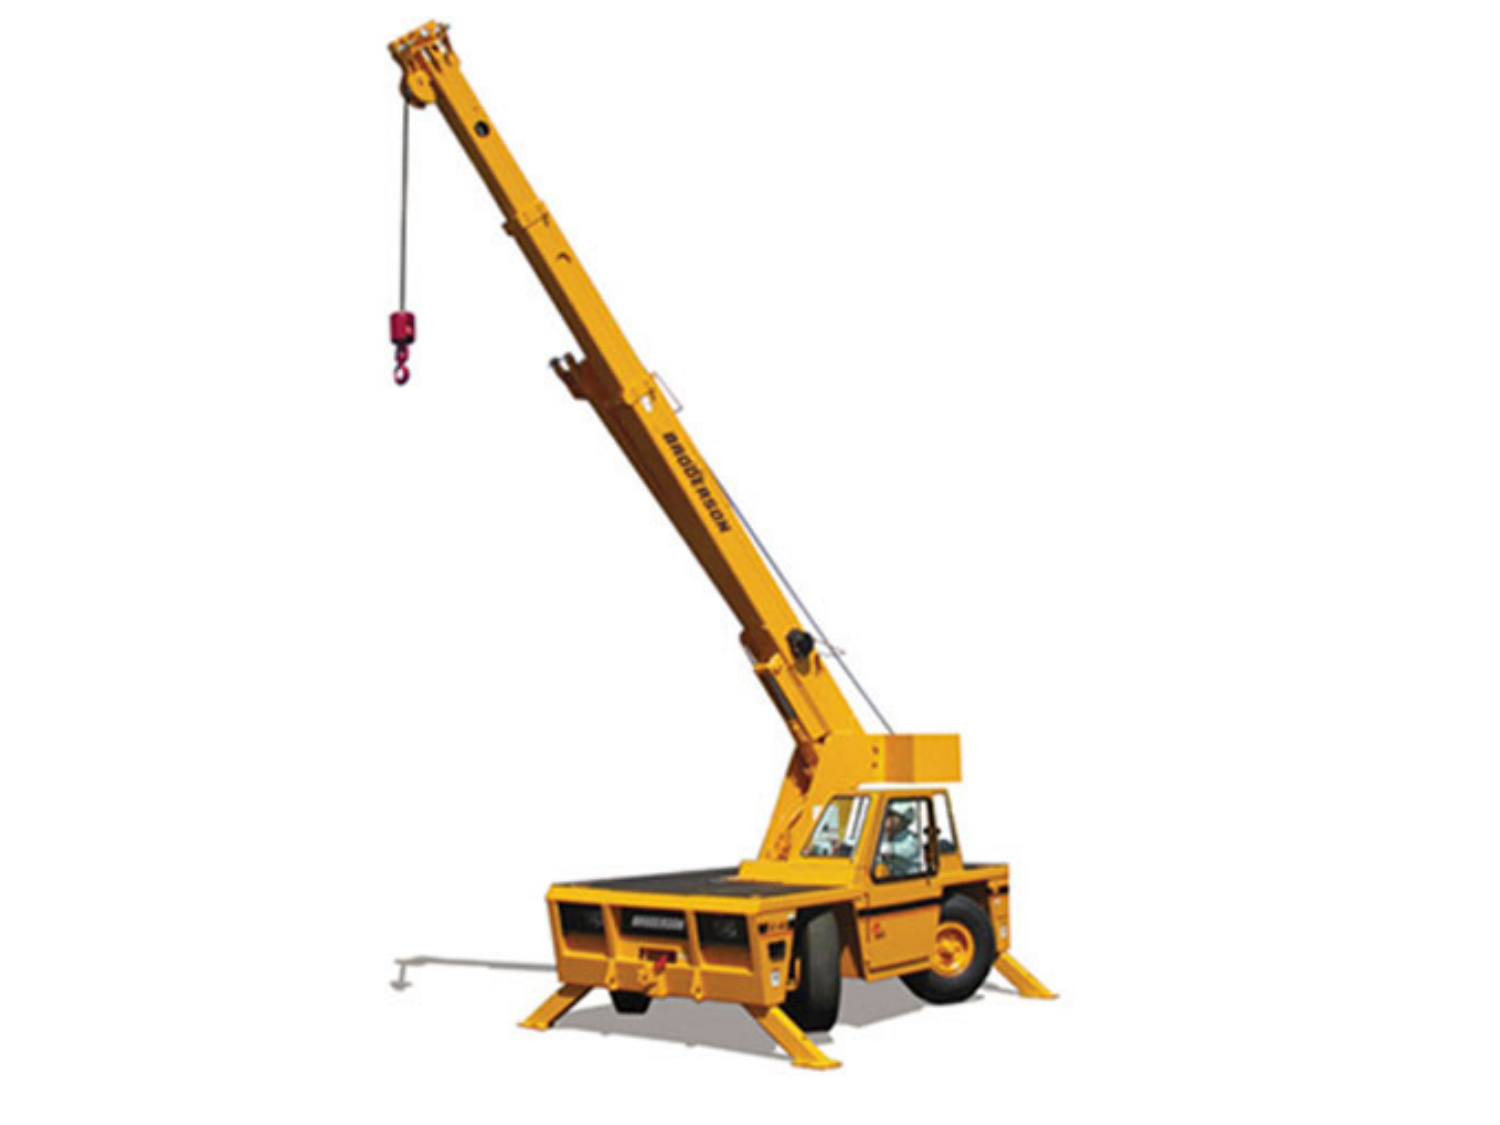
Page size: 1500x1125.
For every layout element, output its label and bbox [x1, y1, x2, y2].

picture [262, 0, 1126, 1104]
